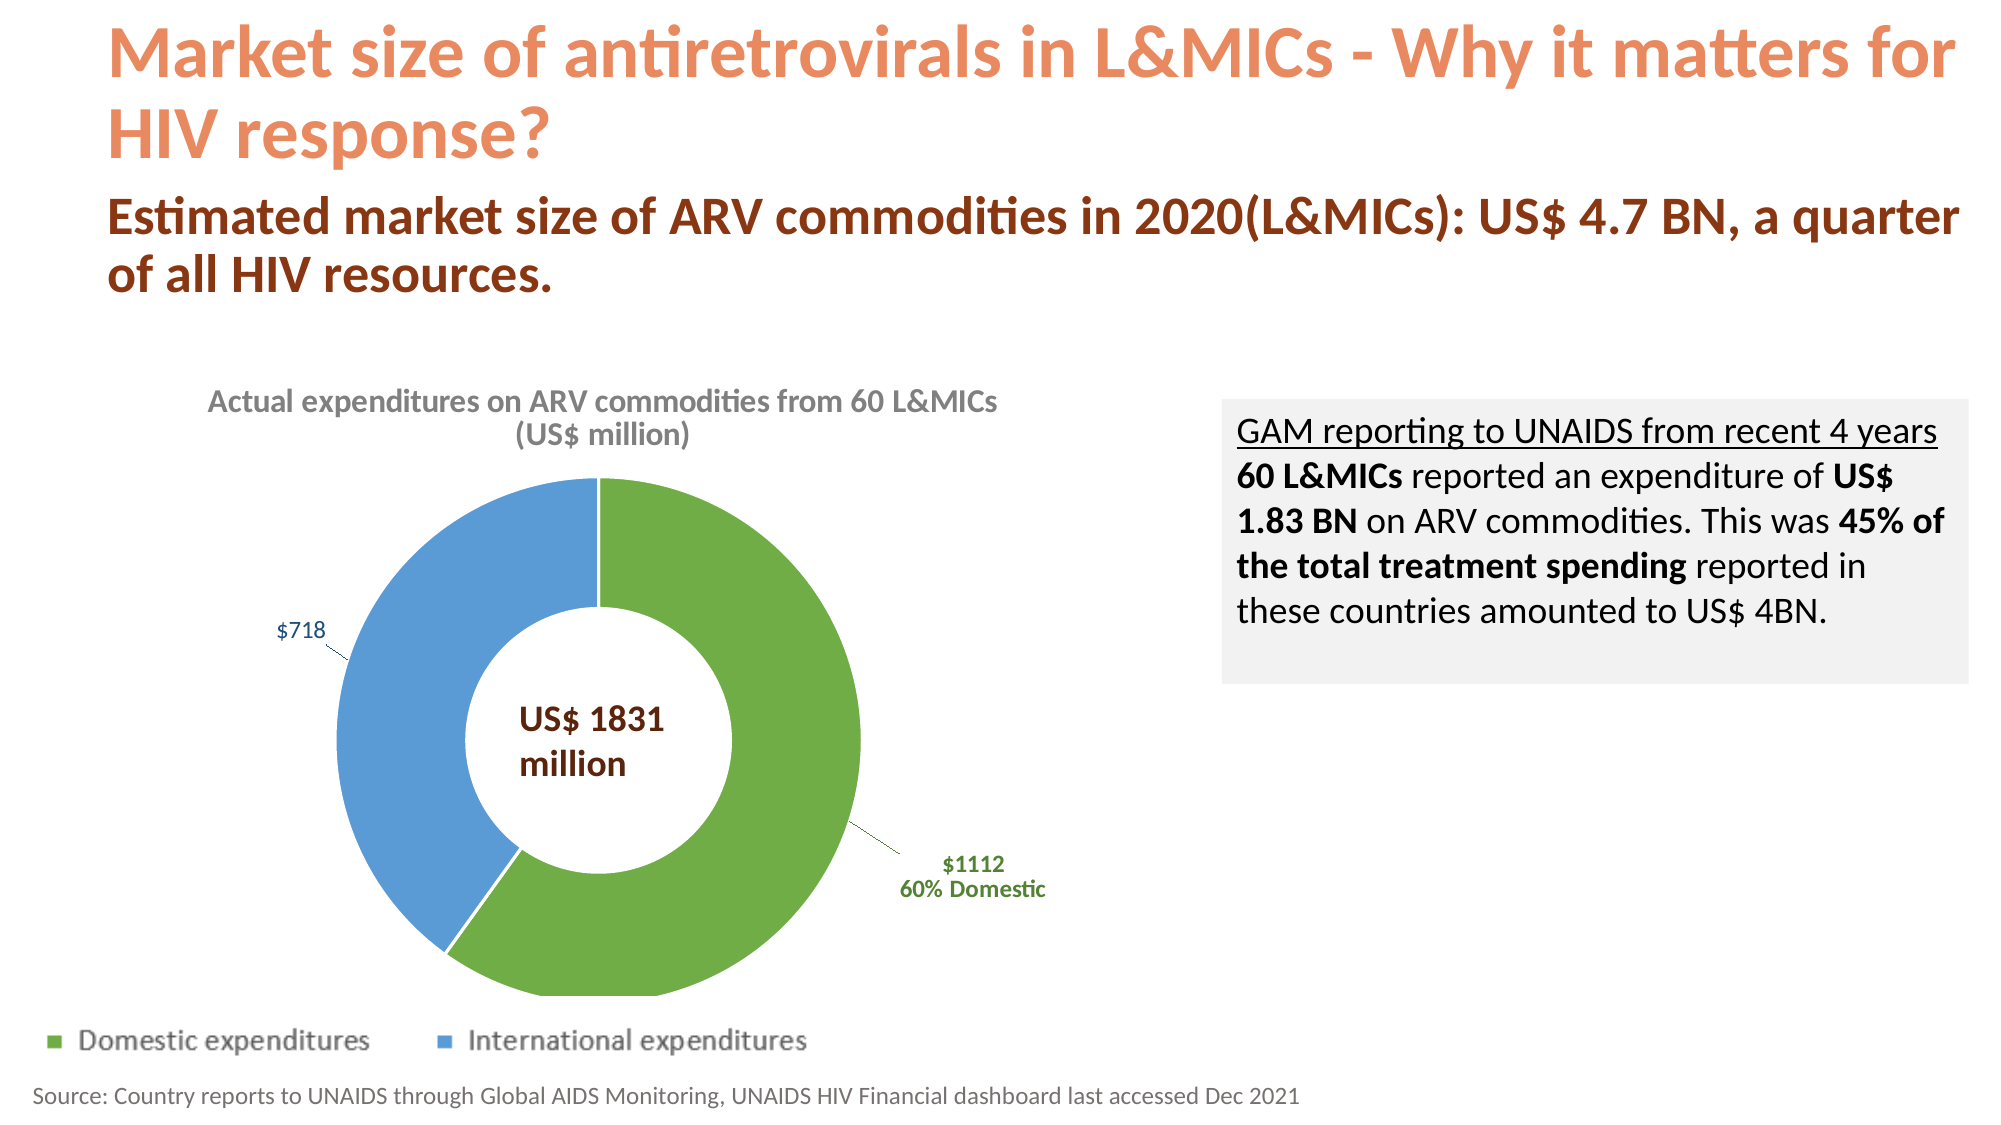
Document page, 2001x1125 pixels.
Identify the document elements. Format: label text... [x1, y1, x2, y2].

picture [17, 996, 830, 1094]
text_box Source: Country reports to UNAIDS through Global AIDS Monitoring, UNAIDS HIV Financial dashboard last accessed Dec 2021 [17, 1072, 1343, 1118]
text_box Market size of antiretrovirals in L&MICs - Why it matters for HIV response? Estimated market size of ARV commodities in 2020(L&MICs): US$ 4.7 BN, a quarter of all HIV resources. [92, 234, 2000, 313]
chart [17, 356, 1189, 1018]
text_box GAM reporting to UNAIDS from recent 4 years 60 L&MICs reported an expenditure of US$ 1.83 BN on ARV commodities. This was 45% of the total treatment spending reported in these countries amounted to US$ 4BN. [1221, 399, 1969, 684]
